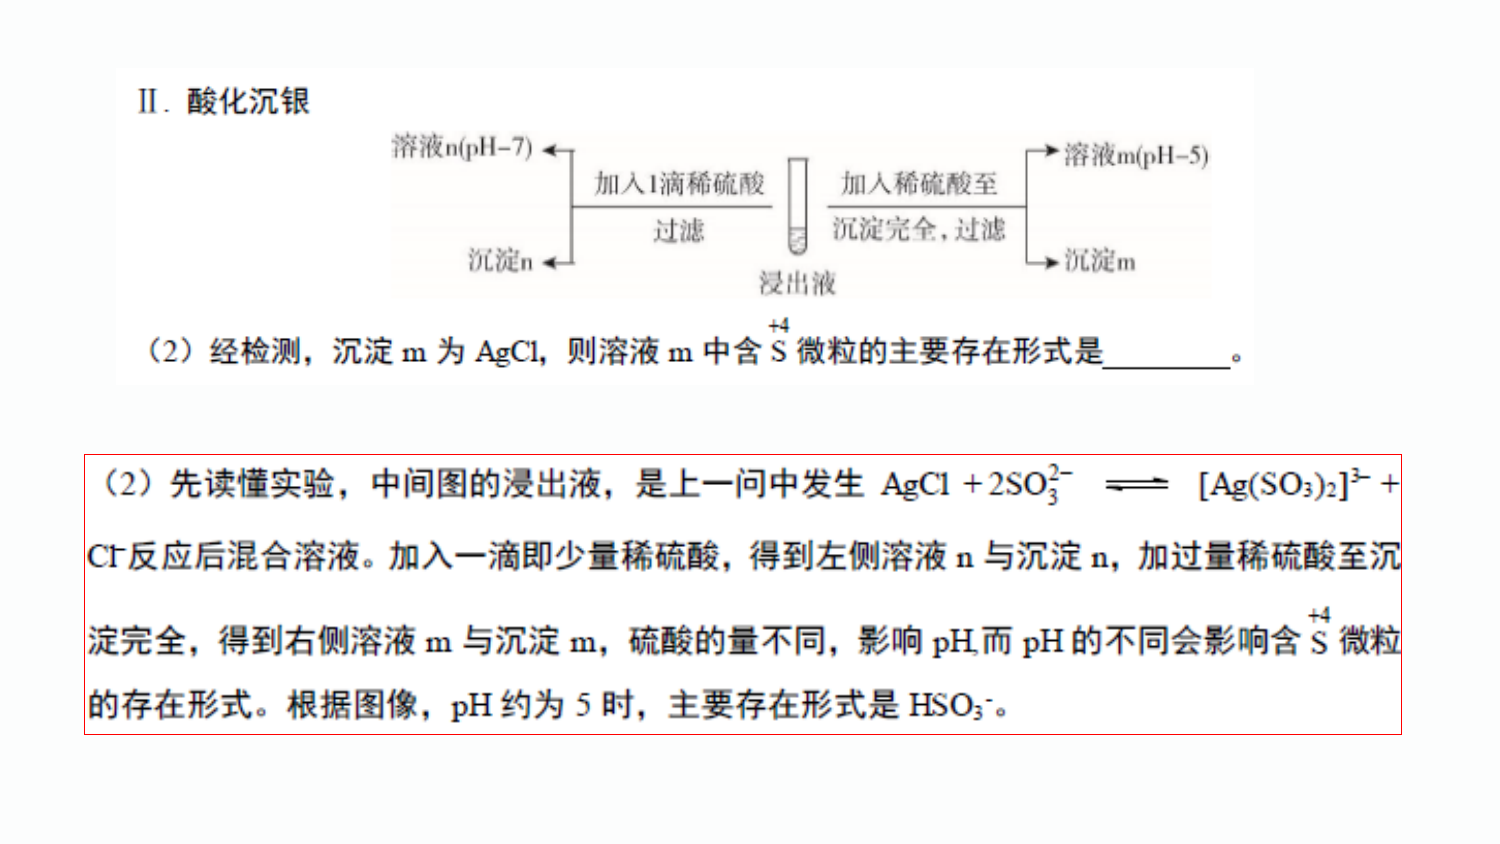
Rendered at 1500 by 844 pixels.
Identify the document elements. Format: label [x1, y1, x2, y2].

picture [116, 68, 1254, 385]
picture [84, 454, 1402, 735]
